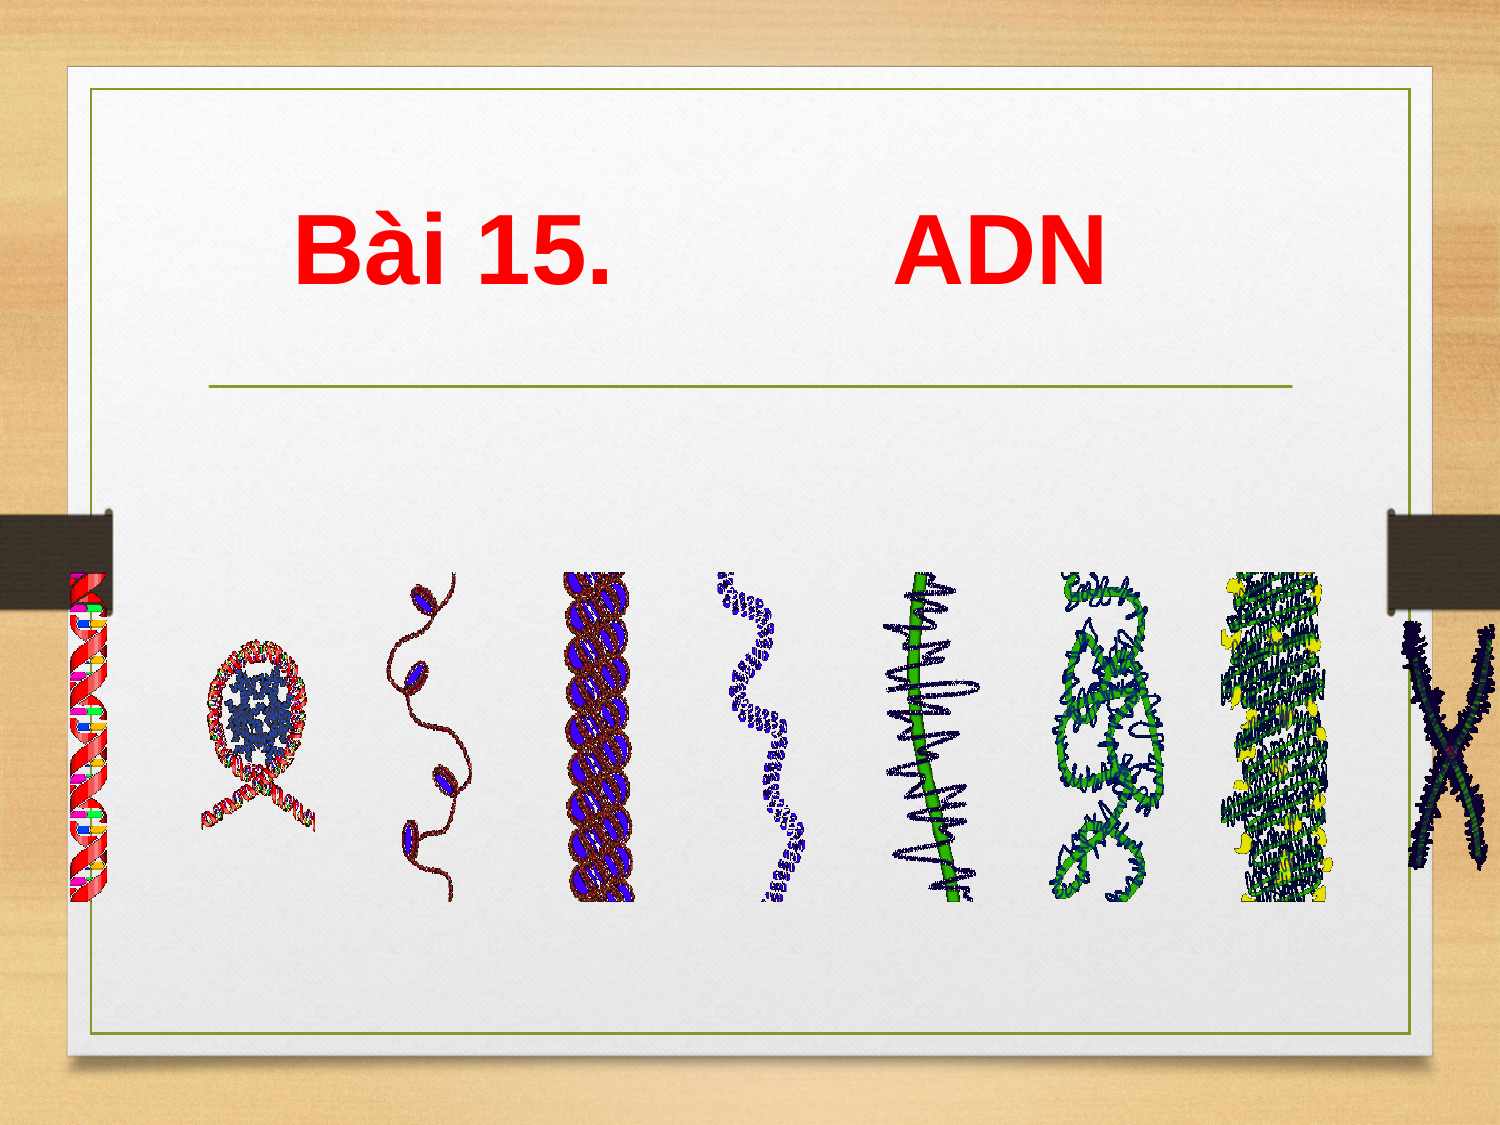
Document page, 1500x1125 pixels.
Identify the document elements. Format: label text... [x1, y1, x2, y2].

picture [0, 0, 1500, 1125]
title Bài 15. ADN [277, 137, 1393, 352]
